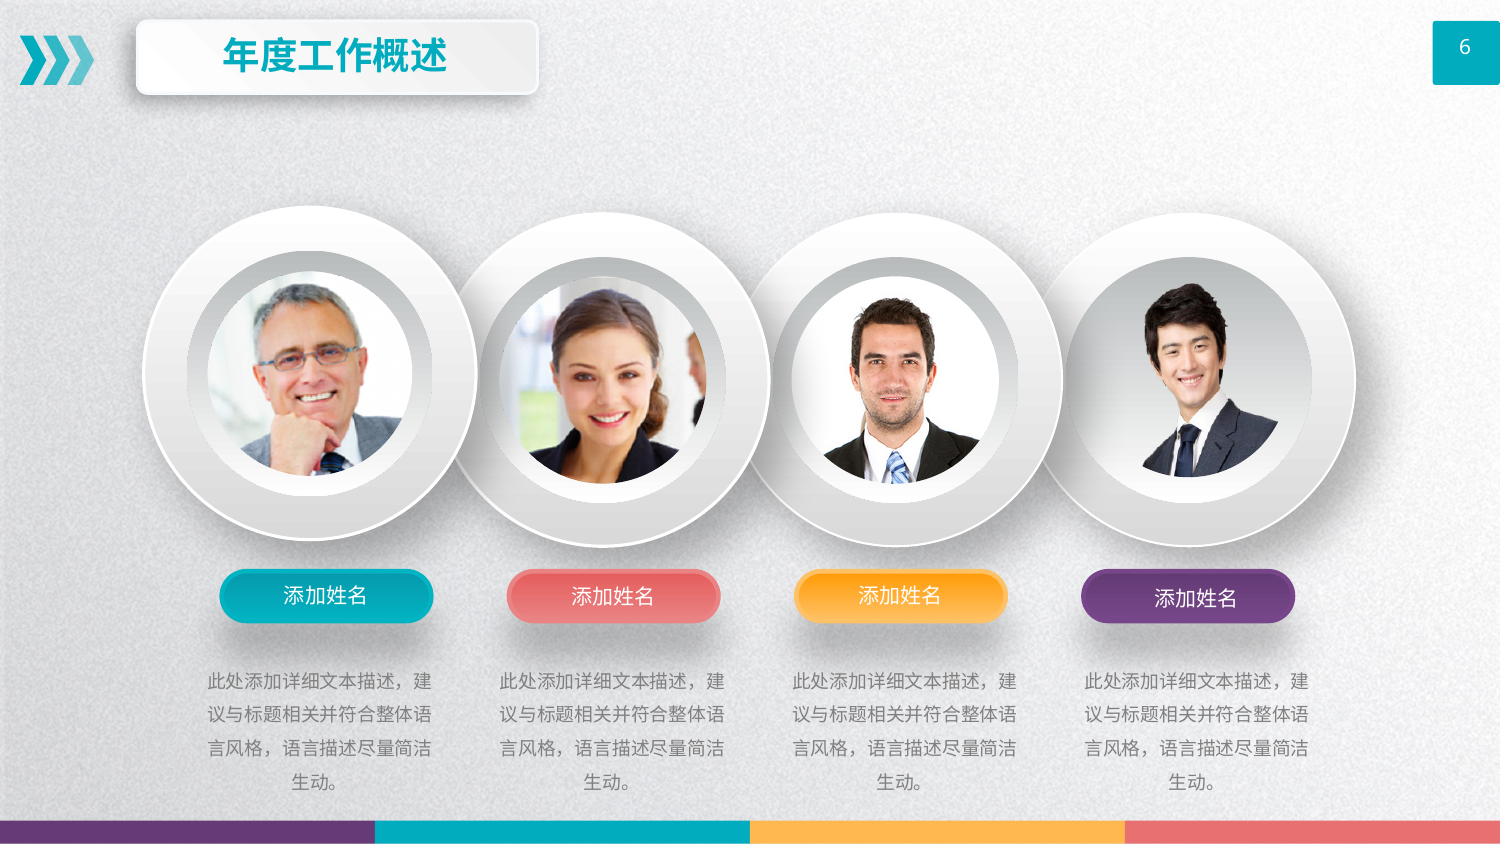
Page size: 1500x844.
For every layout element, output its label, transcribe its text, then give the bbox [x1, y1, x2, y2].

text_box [508, 571, 719, 621]
text_box 此处添加详细文本描述，建议与标题相关并符合整体语言风格，语言描述尽量简洁生动。 [475, 650, 749, 801]
text_box 此处添加详细文本描述，建议与标题相关并符合整体语言风格，语言描述尽量简洁生动。 [768, 650, 1041, 801]
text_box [1083, 571, 1293, 621]
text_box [1063, 213, 1355, 547]
text_box 此处添加详细文本描述，建议与标题相关并符合整体语言风格，语言描述尽量简洁生动。 [1060, 650, 1334, 801]
slide_number 6 [1432, 23, 1498, 73]
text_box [769, 213, 1063, 547]
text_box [436, 213, 769, 547]
list 年度工作概述 [133, 22, 538, 92]
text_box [796, 571, 1006, 621]
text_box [221, 571, 432, 621]
text_box 此处添加详细文本描述，建议与标题相关并符合整体语言风格，语言描述尽量简洁生动。 [183, 650, 457, 801]
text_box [143, 207, 477, 540]
picture [0, 0, 1500, 820]
